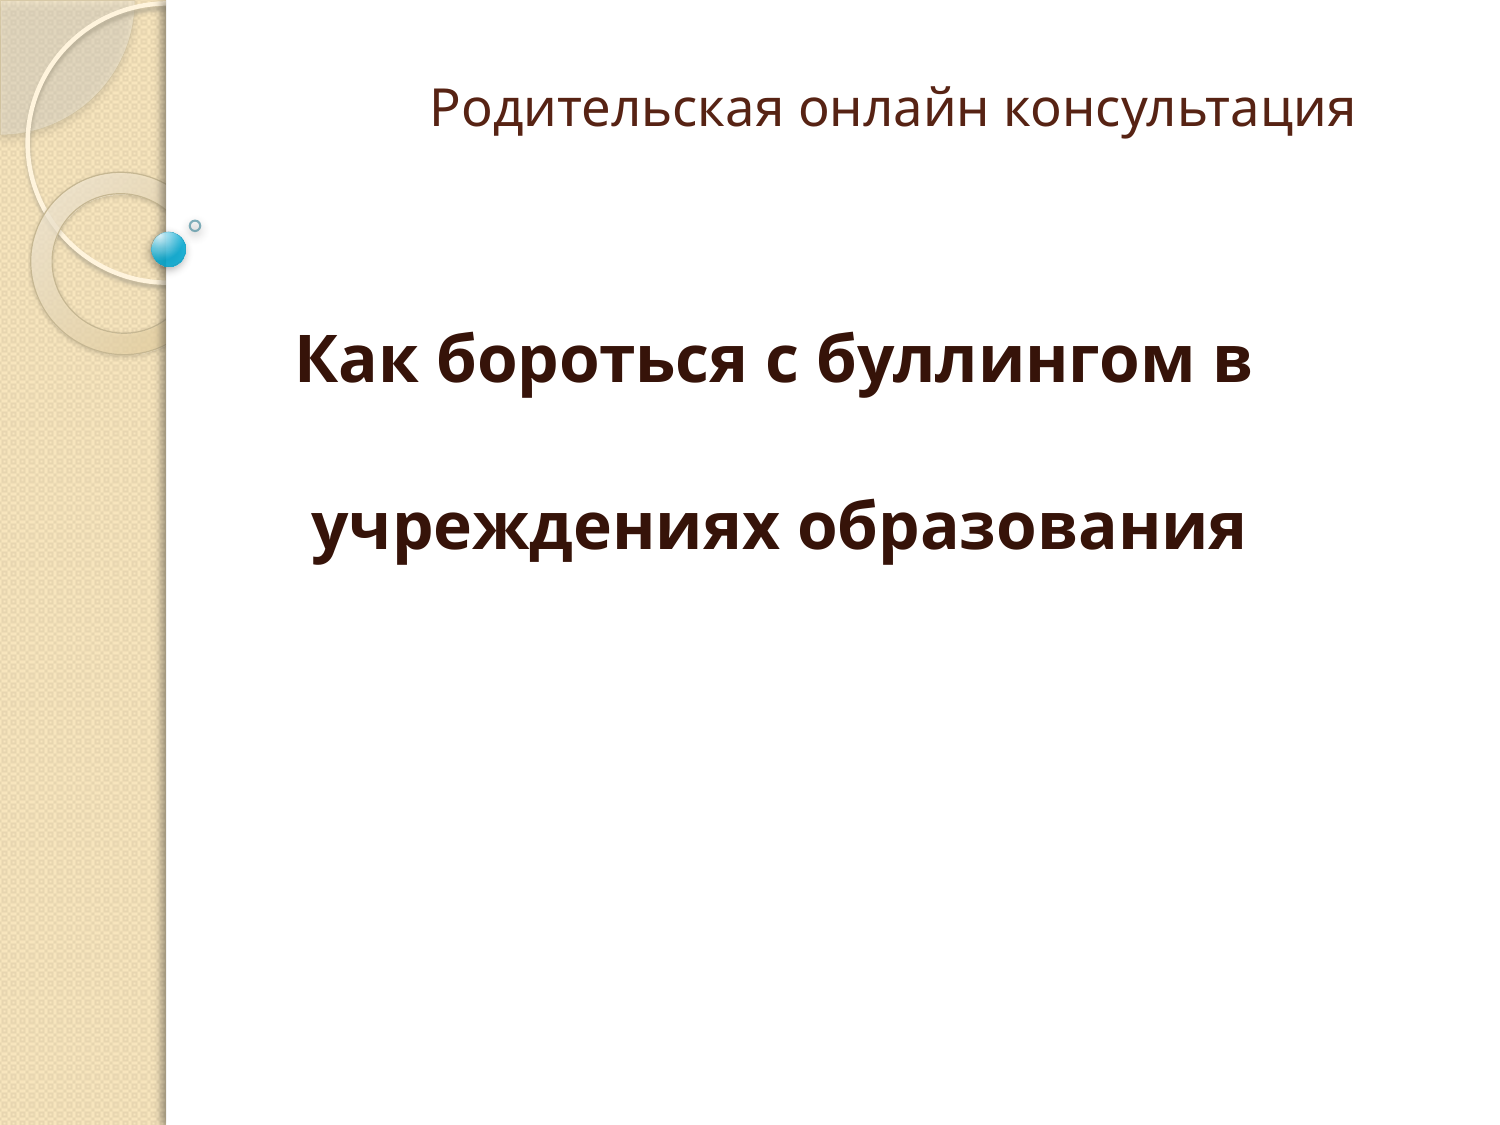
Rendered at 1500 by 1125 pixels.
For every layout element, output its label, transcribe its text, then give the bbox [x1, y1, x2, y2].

subtitle Как бороться с буллингом в учреждениях образования [225, 316, 1275, 586]
title Родительская онлайн консультация [112, 46, 1388, 270]
